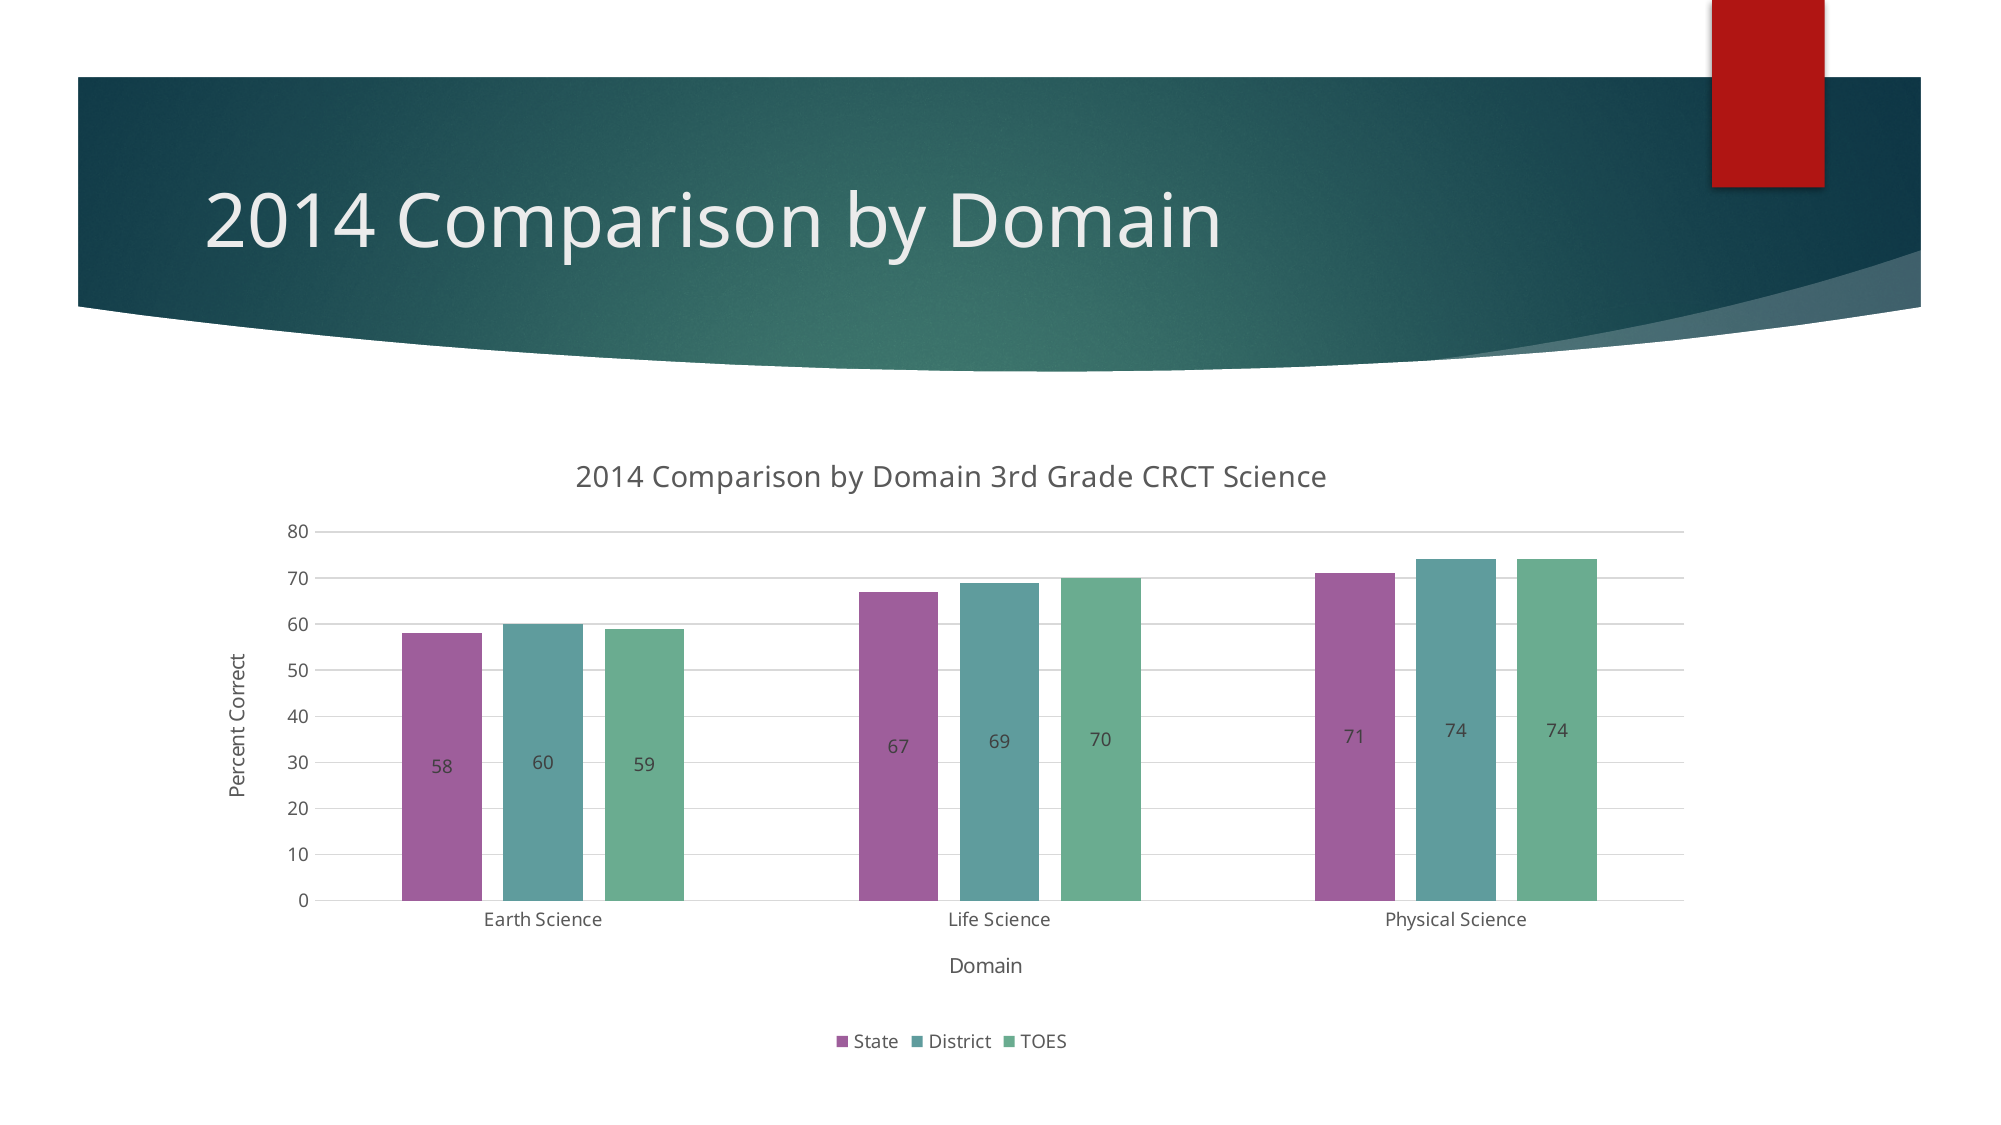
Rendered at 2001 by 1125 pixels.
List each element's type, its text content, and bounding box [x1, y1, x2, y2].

chart [189, 426, 1715, 1062]
title 2014 Comparison by Domain [189, 159, 1638, 276]
